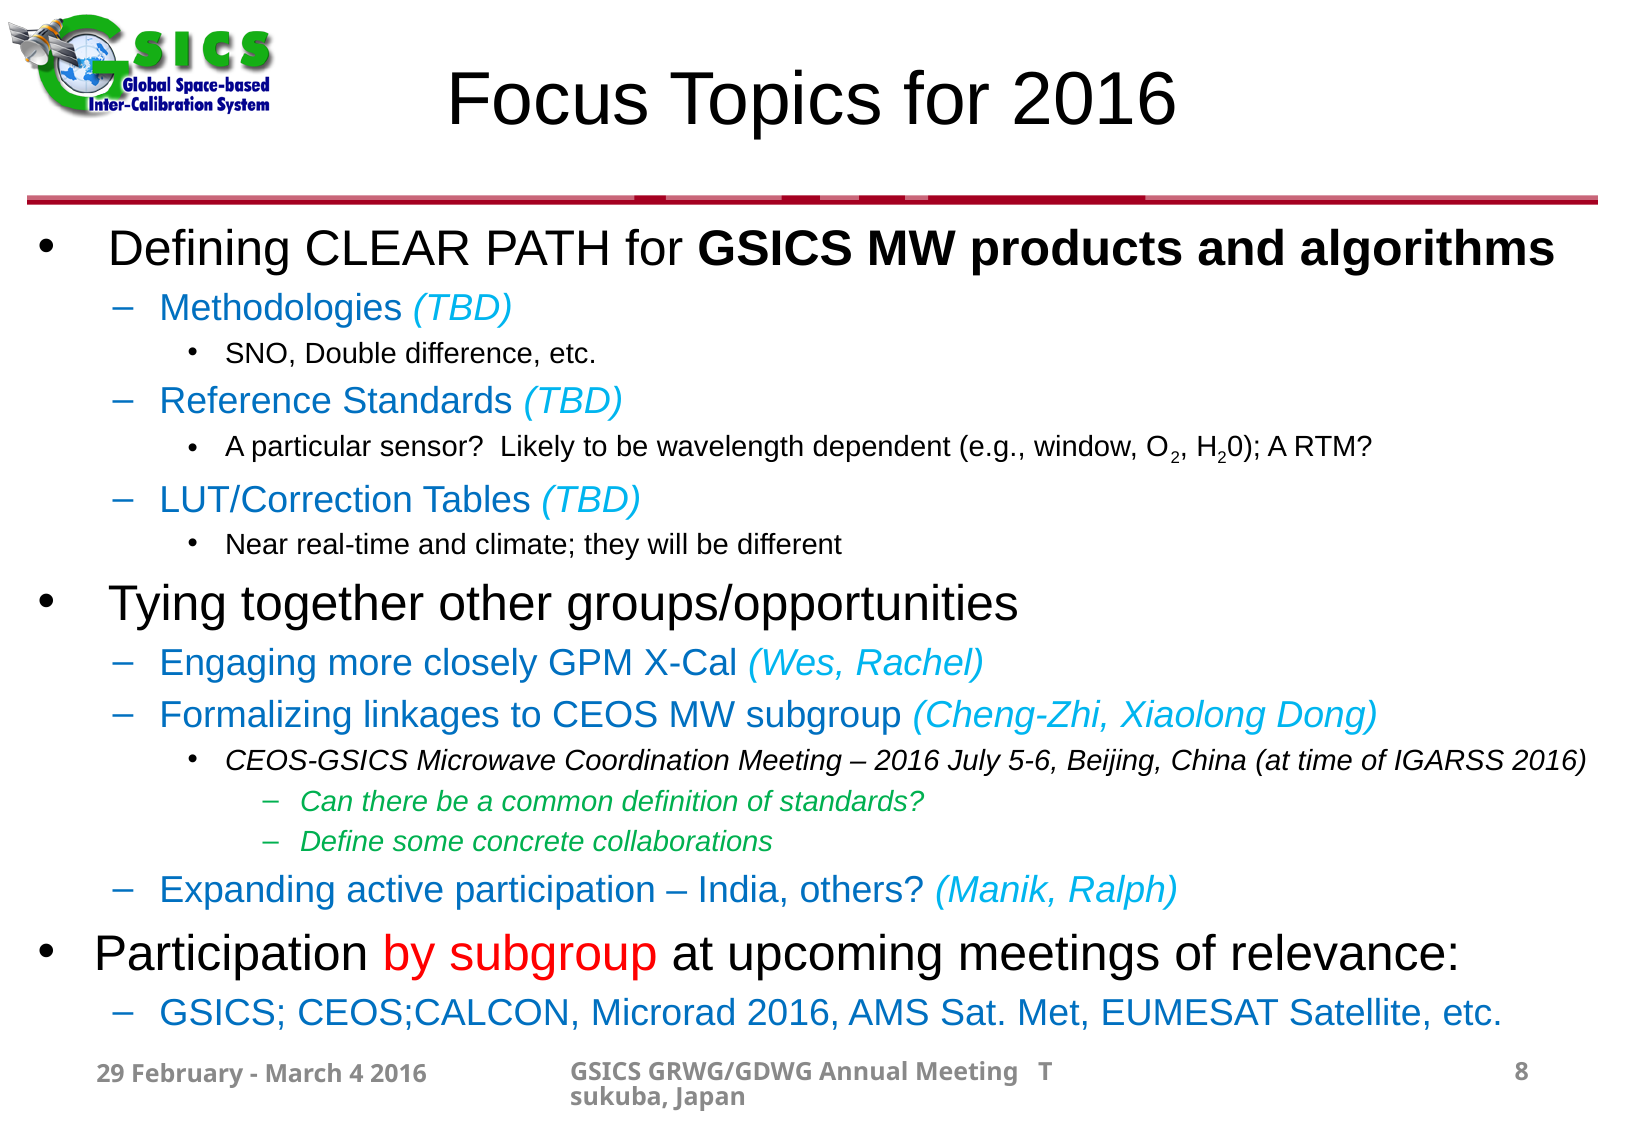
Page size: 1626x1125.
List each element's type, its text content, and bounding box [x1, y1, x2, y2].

footer GSICS GRWG/GDWG Annual Meeting Tsukuba, Japan [555, 1042, 1070, 1103]
slide_number 8 [1164, 1042, 1544, 1103]
title Focus Topics for 2016 [81, 0, 1544, 189]
picture [0, 6, 81, 119]
list Defining CLEAR PATH for GSICS MW products and algorithms Methodologies (TBD) SNO, Double difference, etc. Reference Standards (TBD) A particular sensor? Likely to be wavelength dependent (e.g., window, O2, H20); A RTM? LUT/Correction Tables (TBD) Near real-time and climate; they will be different Tying together other groups/opportunities Engaging more closely GPM X-Cal (Wes, Rachel) Formalizing linkages to CEOS MW subgroup (Cheng-Zhi, Xiaolong Dong) CEOS-GSICS Microwave Coordination Meeting – 2016 July 5-6, Beijing, China (at time of IGARSS 2016) Can there be a common definition of standards? Define some concrete collaborations Expanding active participation – India, others? (Manik, Ralph) Participation by subgroup at upcoming meetings of relevance: GSICS; CEOS;CALCON, Microrad 2016, AMS Sat. Met, EUMESAT Satellite, etc. [22, 208, 1625, 1072]
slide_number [81, 1042, 461, 1103]
